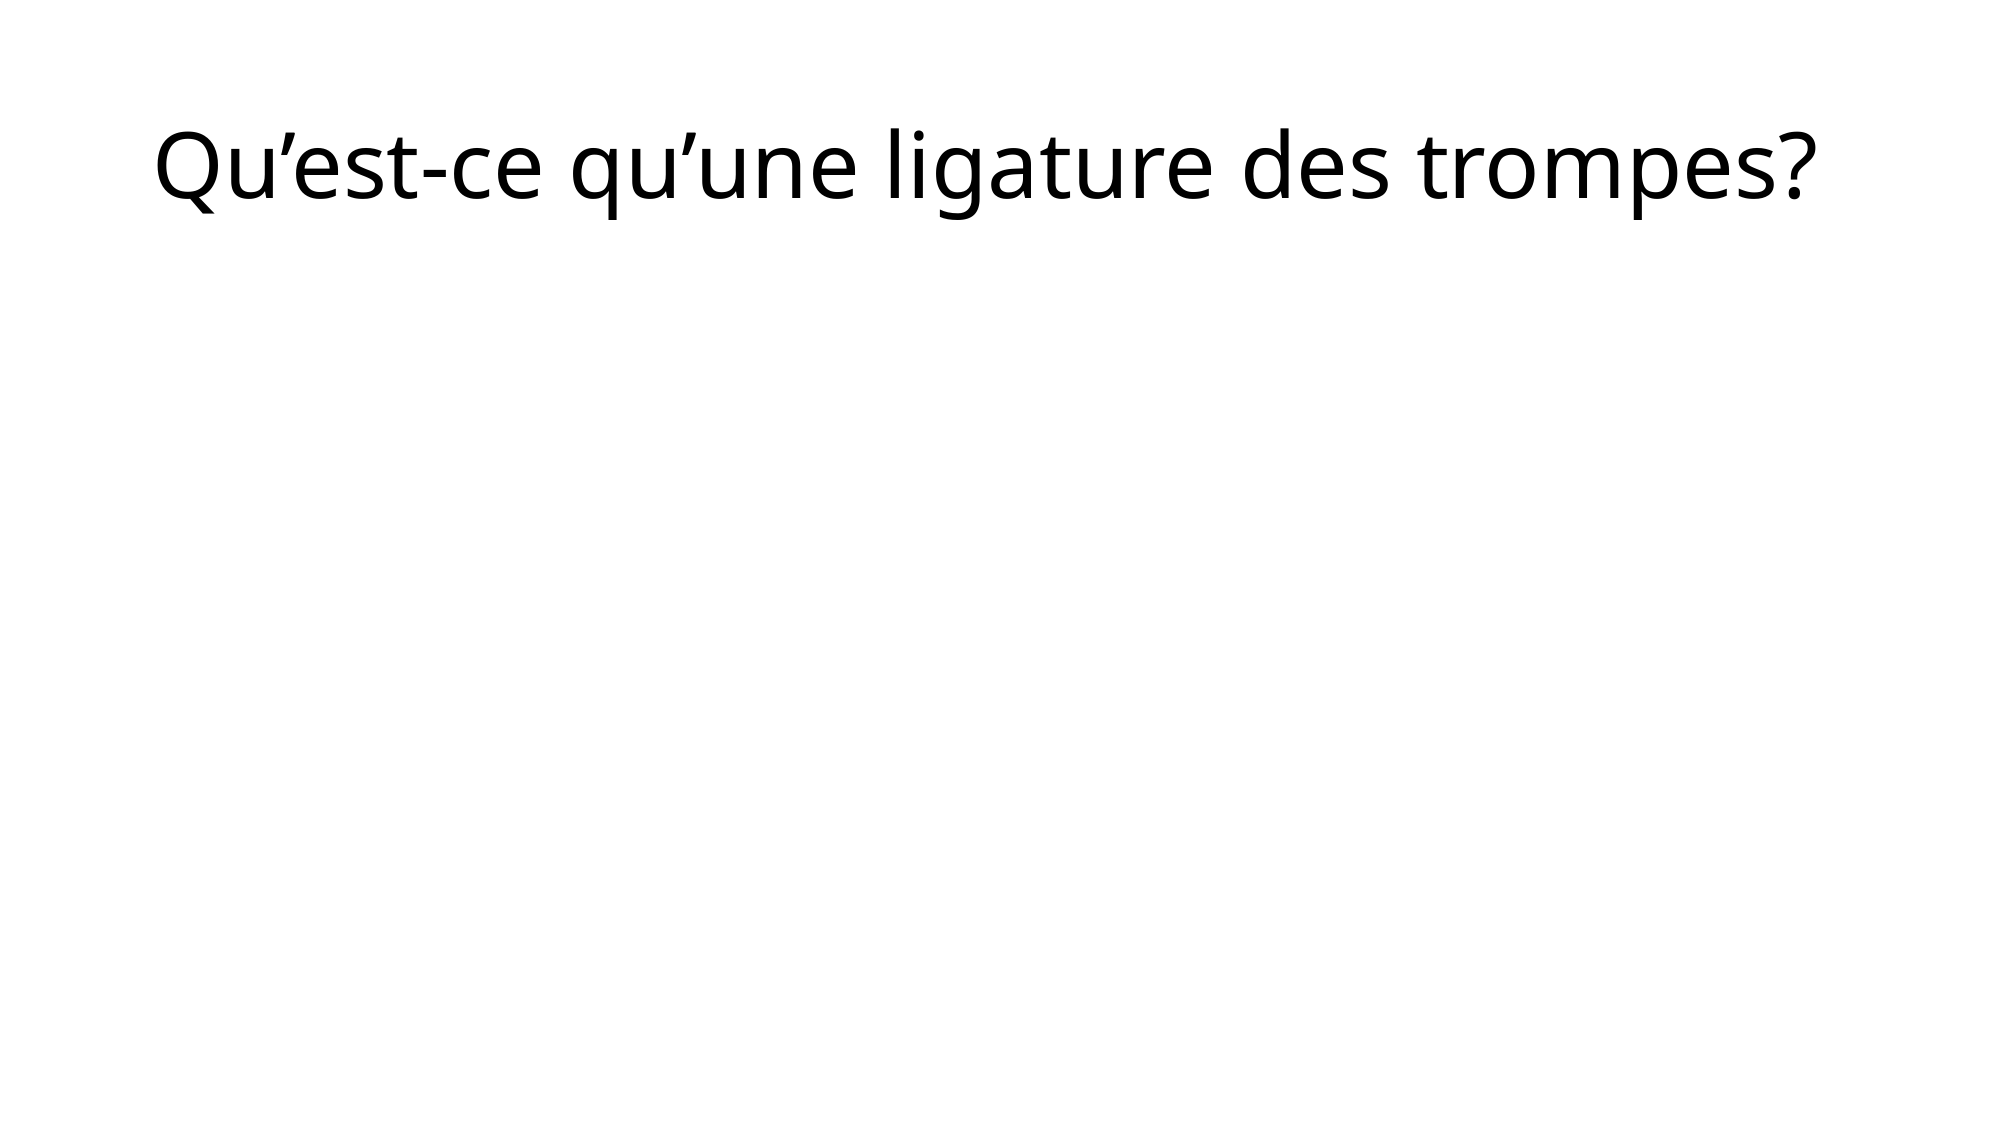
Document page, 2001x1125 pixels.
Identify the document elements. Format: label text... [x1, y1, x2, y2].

title Qu’est-ce qu’une ligature des trompes? [137, 59, 1863, 278]
